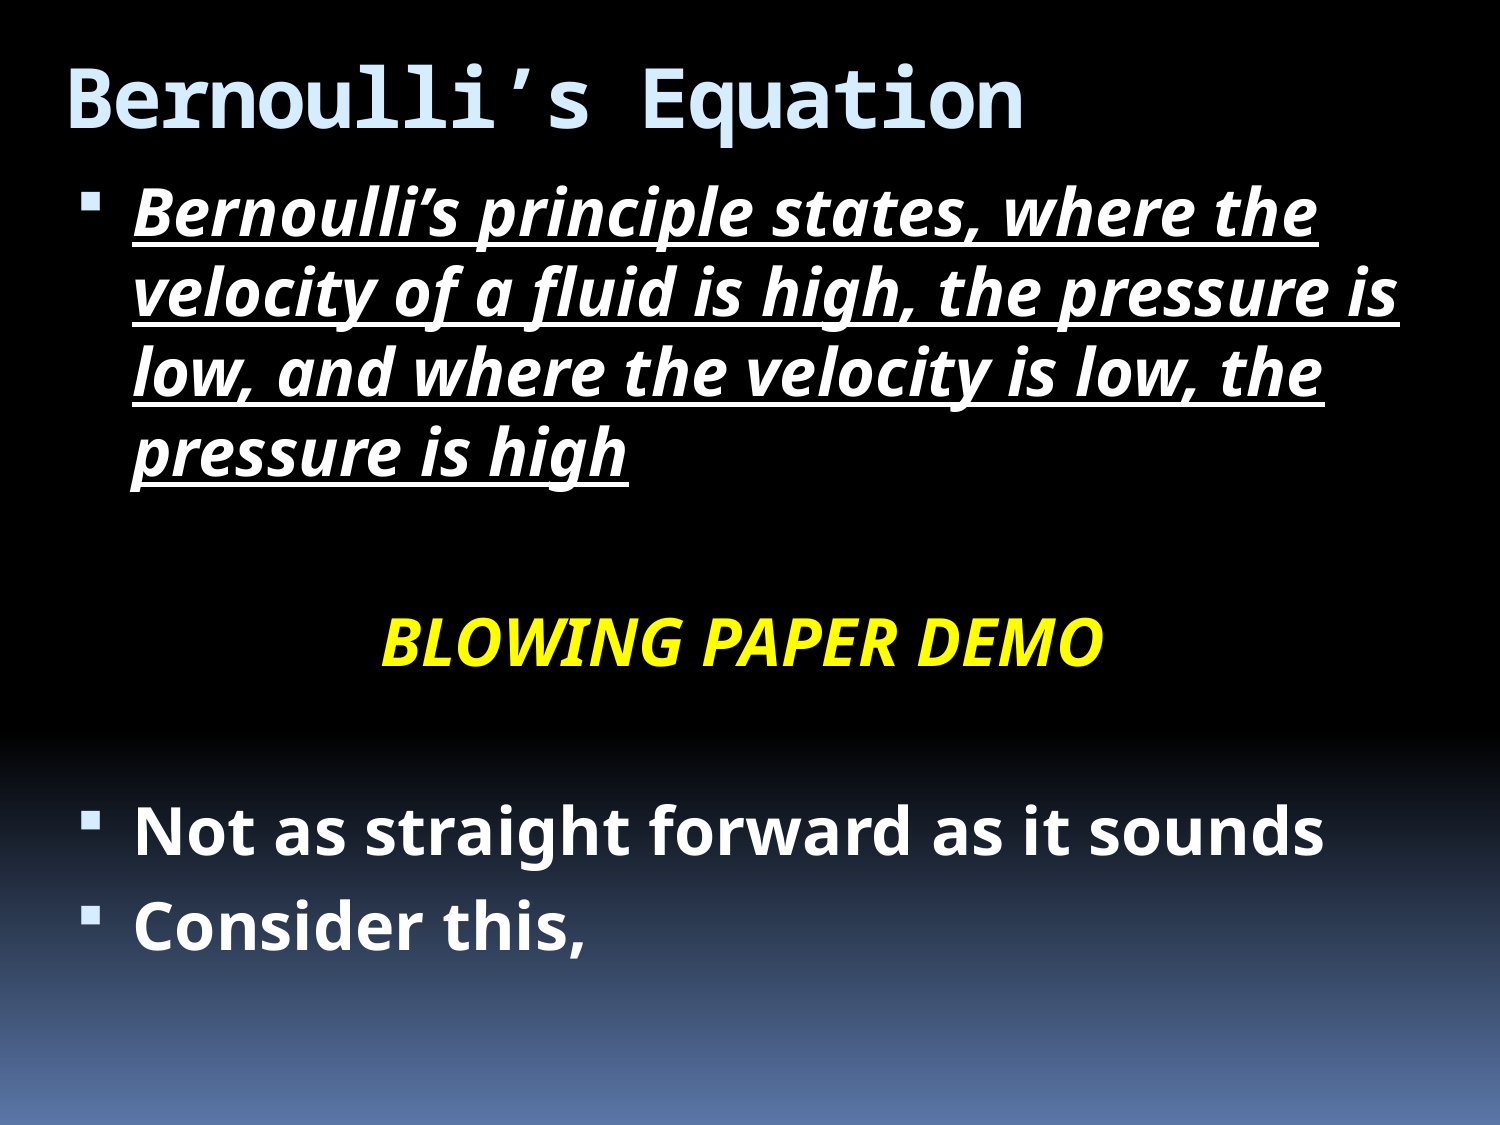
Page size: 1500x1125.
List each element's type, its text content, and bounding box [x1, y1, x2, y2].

list Bernoulli’s principle states, where the velocity of a fluid is high, the pressure is low, and where the velocity is low, the pressure is high BLOWING PAPER DEMO Not as straight forward as it sounds Consider this, [50, 162, 1425, 1088]
title Bernoulli’s Equation [50, 37, 1425, 162]
